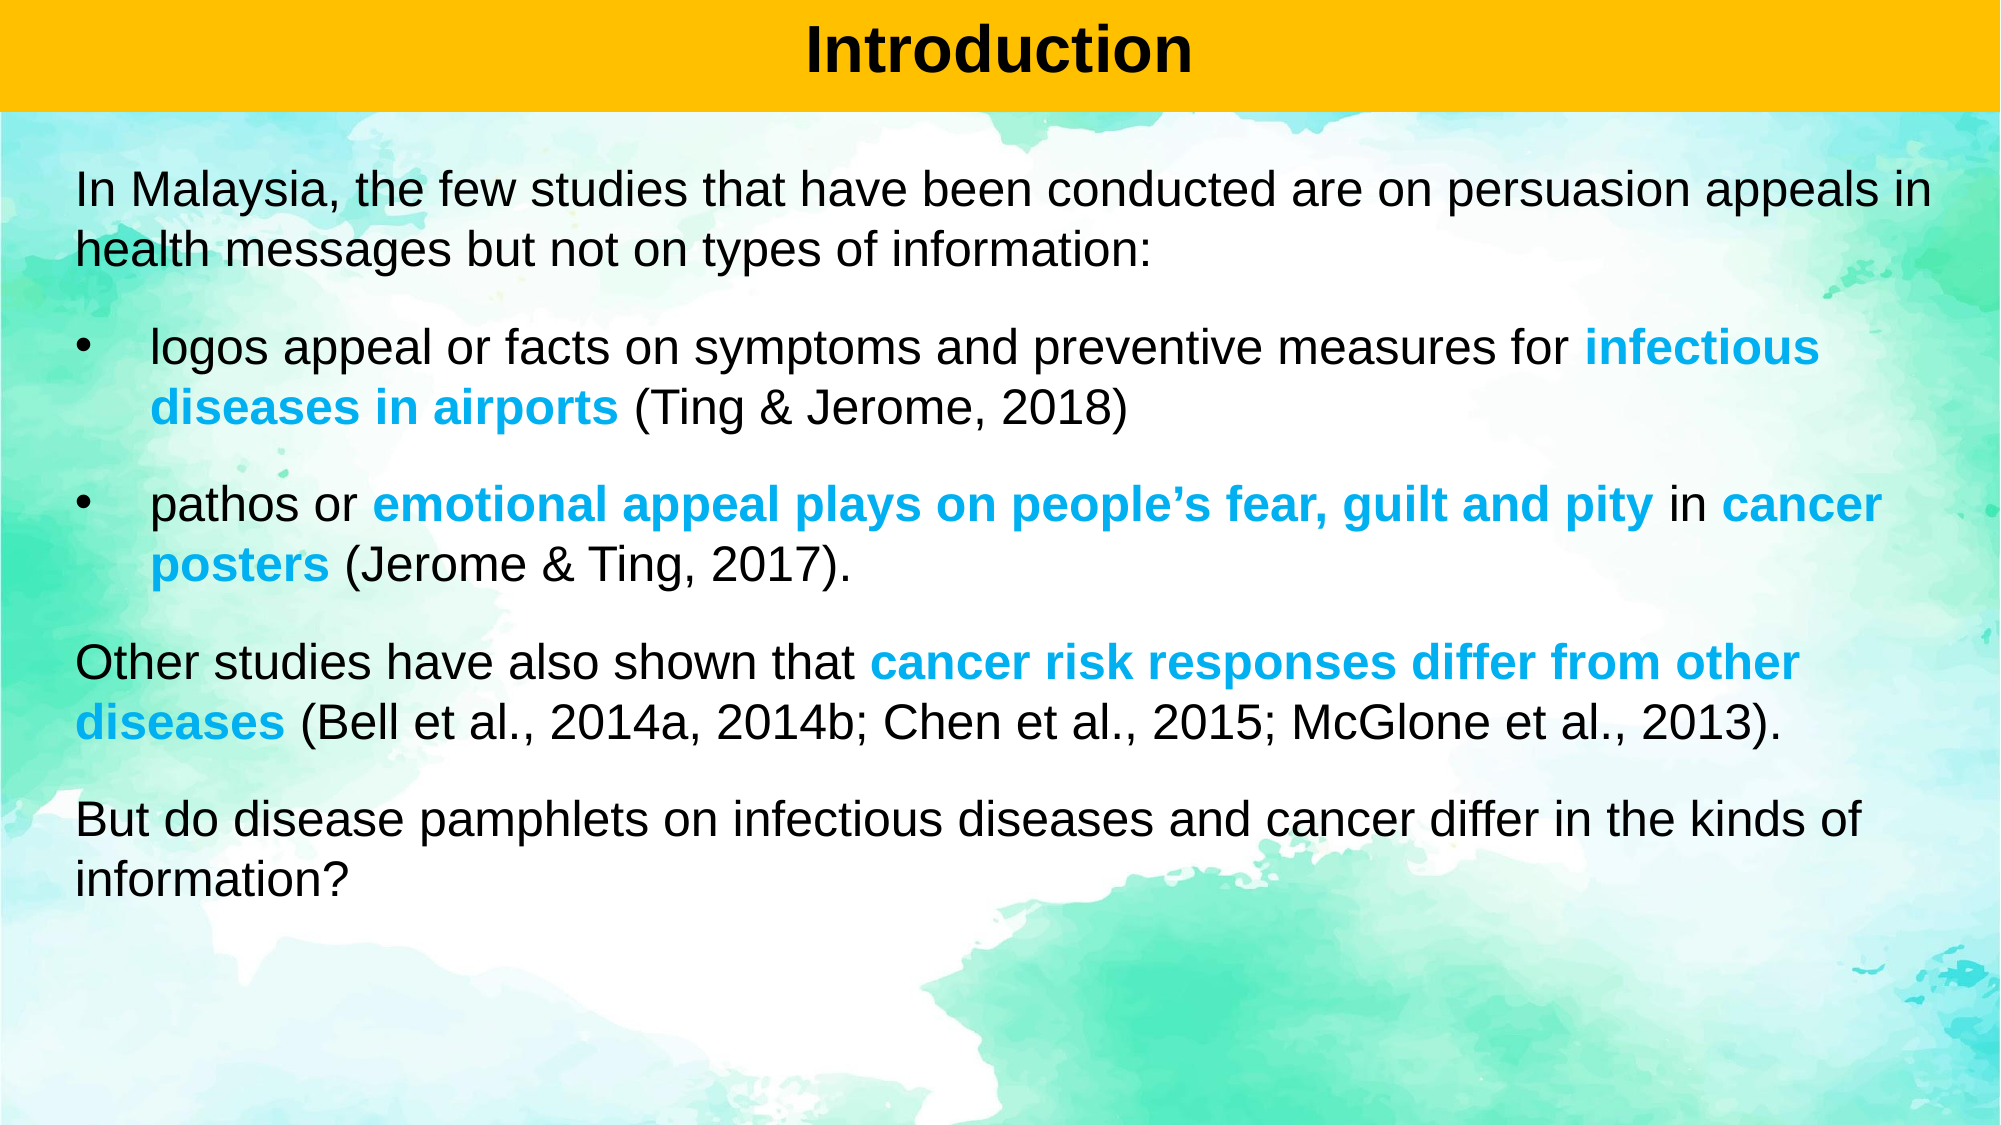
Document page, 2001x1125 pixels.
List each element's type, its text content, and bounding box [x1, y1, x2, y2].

subtitle In Malaysia, the few studies that have been conducted are on persuasion appeals in health messages but not on types of information: logos appeal or facts on symptoms and preventive measures for infectious diseases in airports (Ting & Jerome, 2018) pathos or emotional appeal plays on people’s fear, guilt and pity in cancer posters (Jerome & Ting, 2017). Other studies have also shown that cancer risk responses differ from other diseases (Bell et al., 2014a, 2014b; Chen et al., 2015; McGlone et al., 2013). But do disease pamphlets on infectious diseases and cancer differ in the kinds of information? [59, 141, 1950, 1024]
title Introduction [0, 0, 2000, 112]
picture [0, 0, 2001, 1125]
